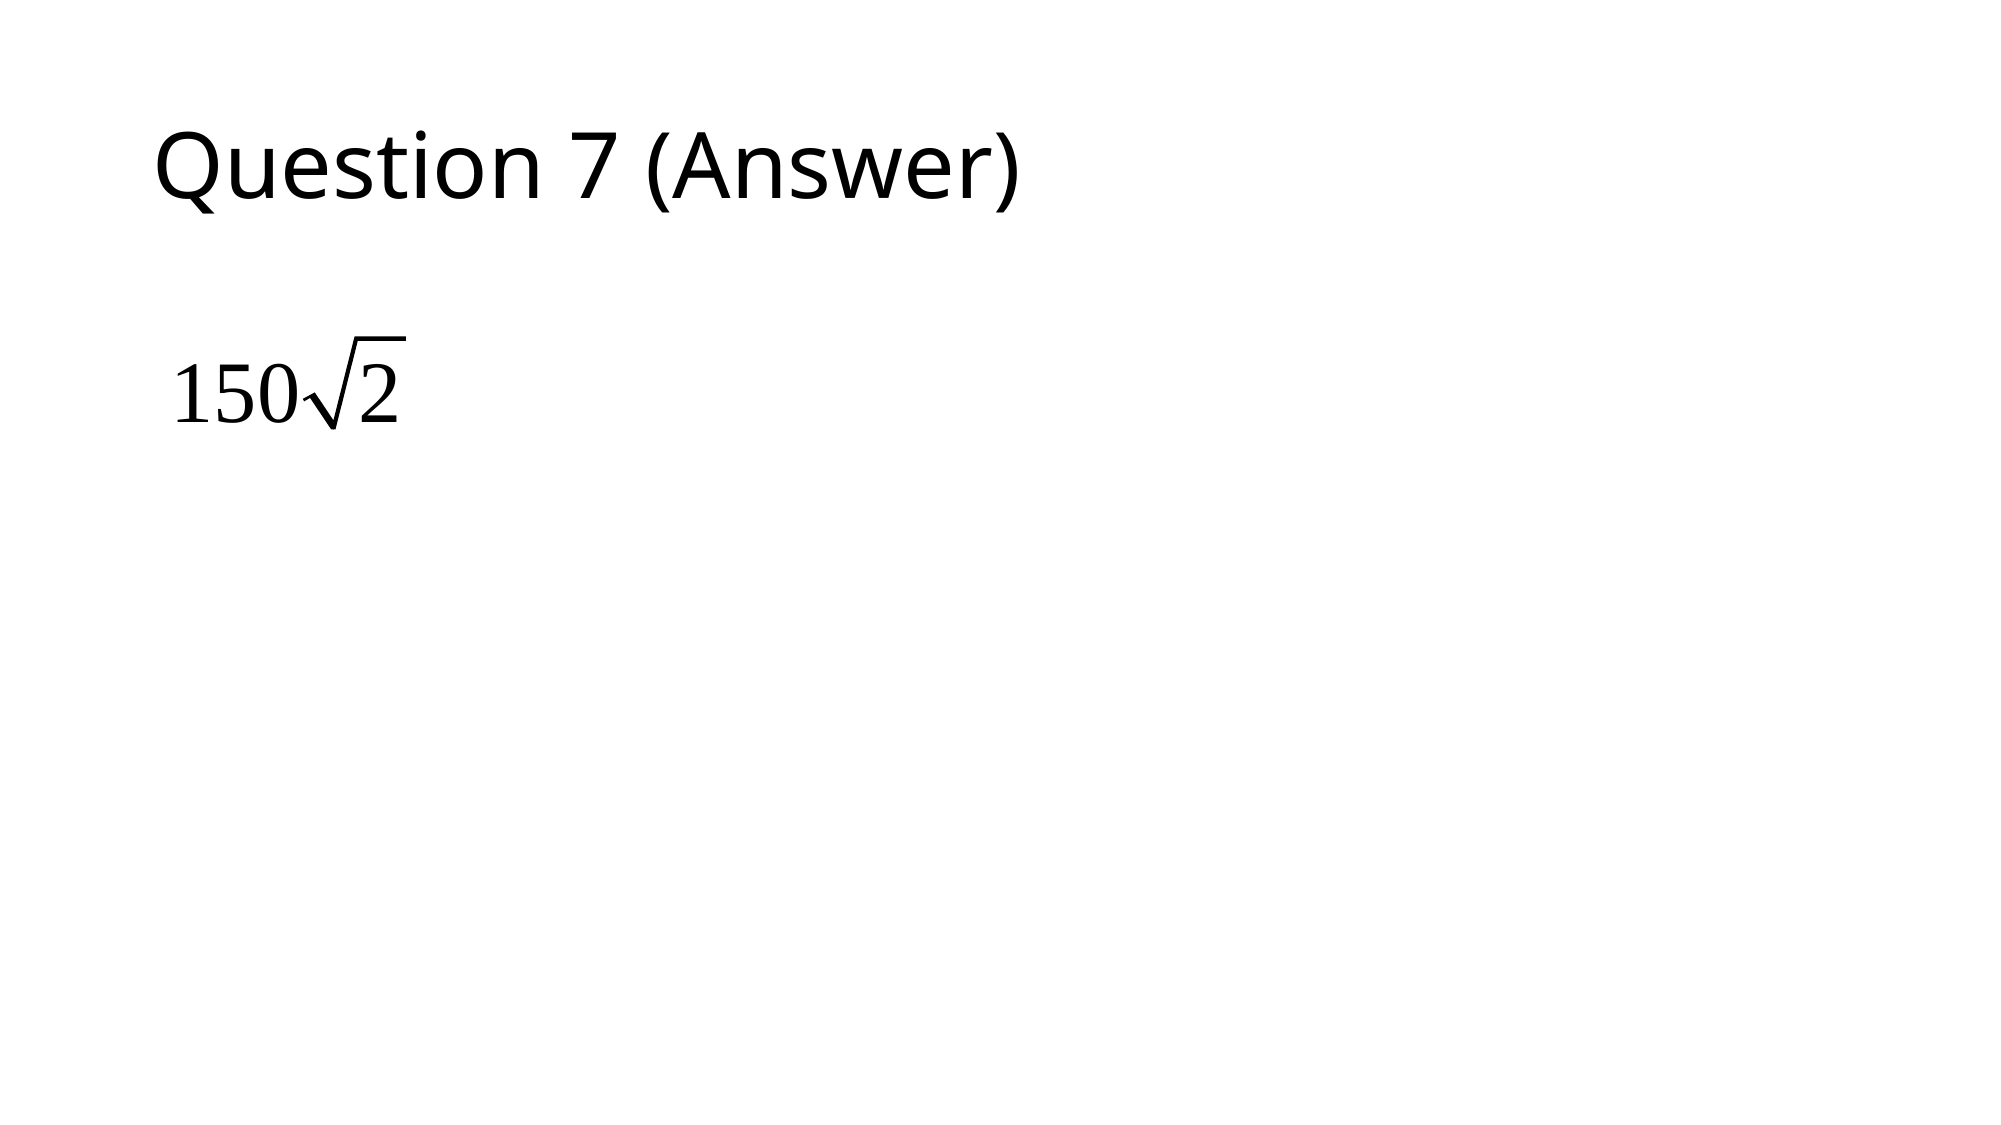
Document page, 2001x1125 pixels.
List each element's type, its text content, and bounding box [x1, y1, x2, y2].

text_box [166, 320, 426, 445]
title Question 7 (Answer) [137, 59, 1863, 278]
